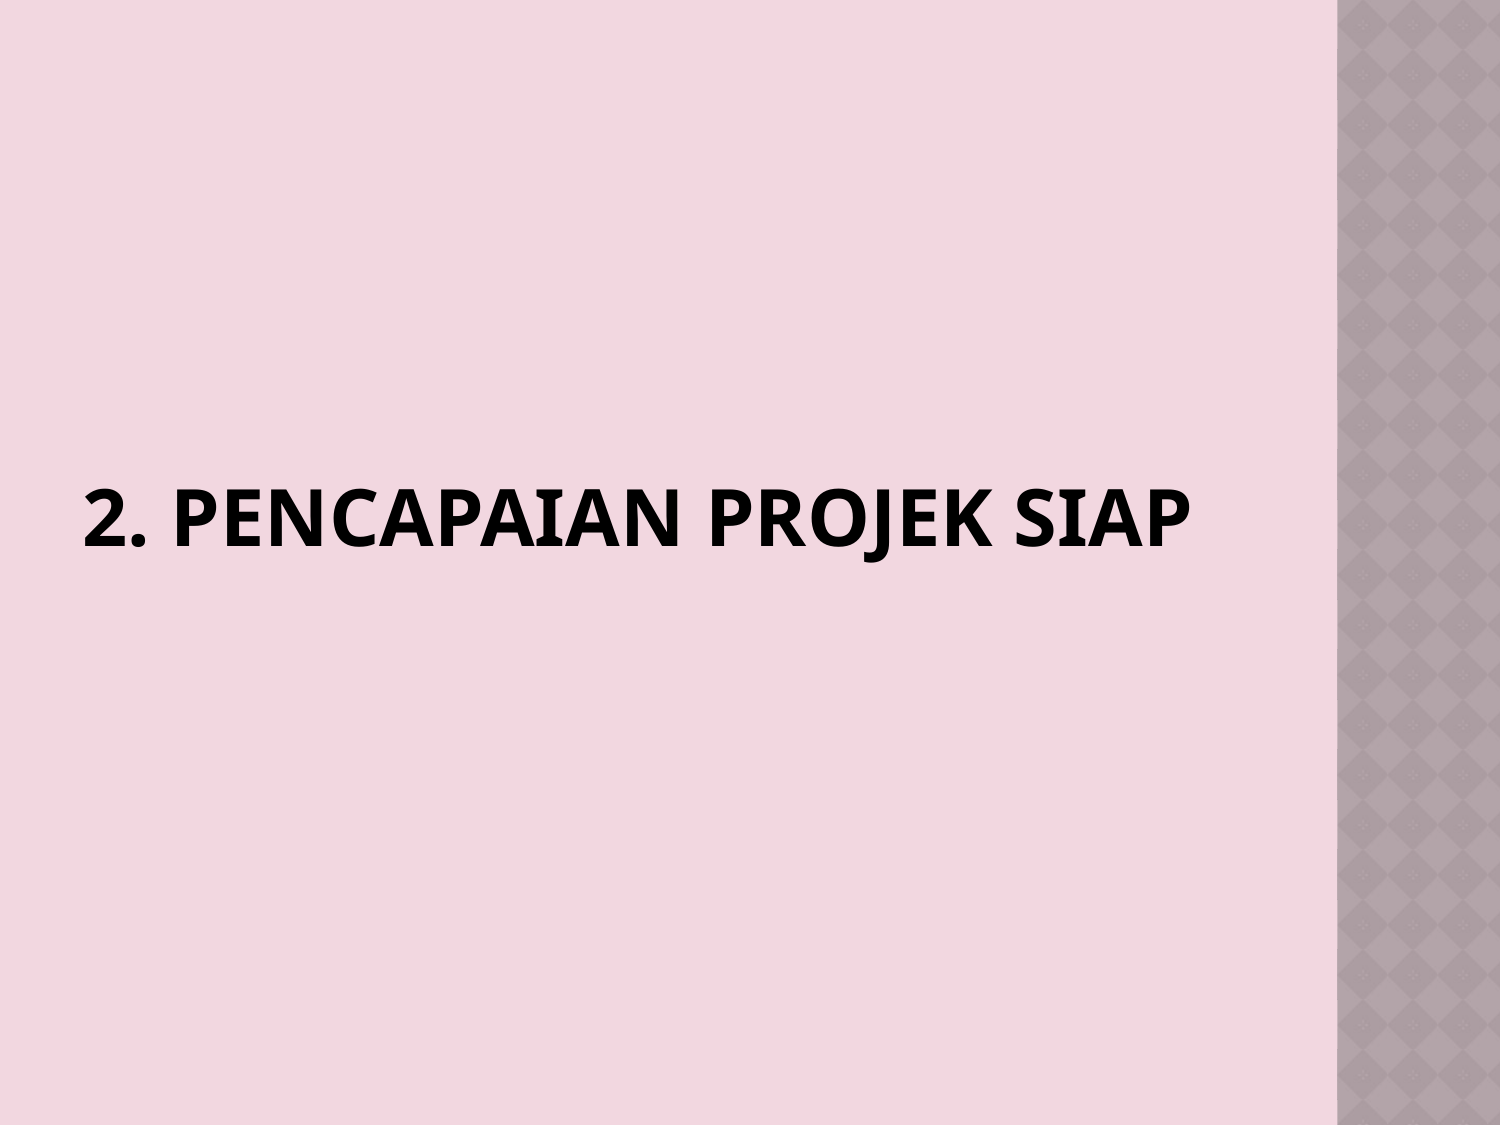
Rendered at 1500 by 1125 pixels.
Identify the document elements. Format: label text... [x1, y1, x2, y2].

title 2. PENCAPAIAN PROJEK SIAP [75, 375, 1263, 563]
